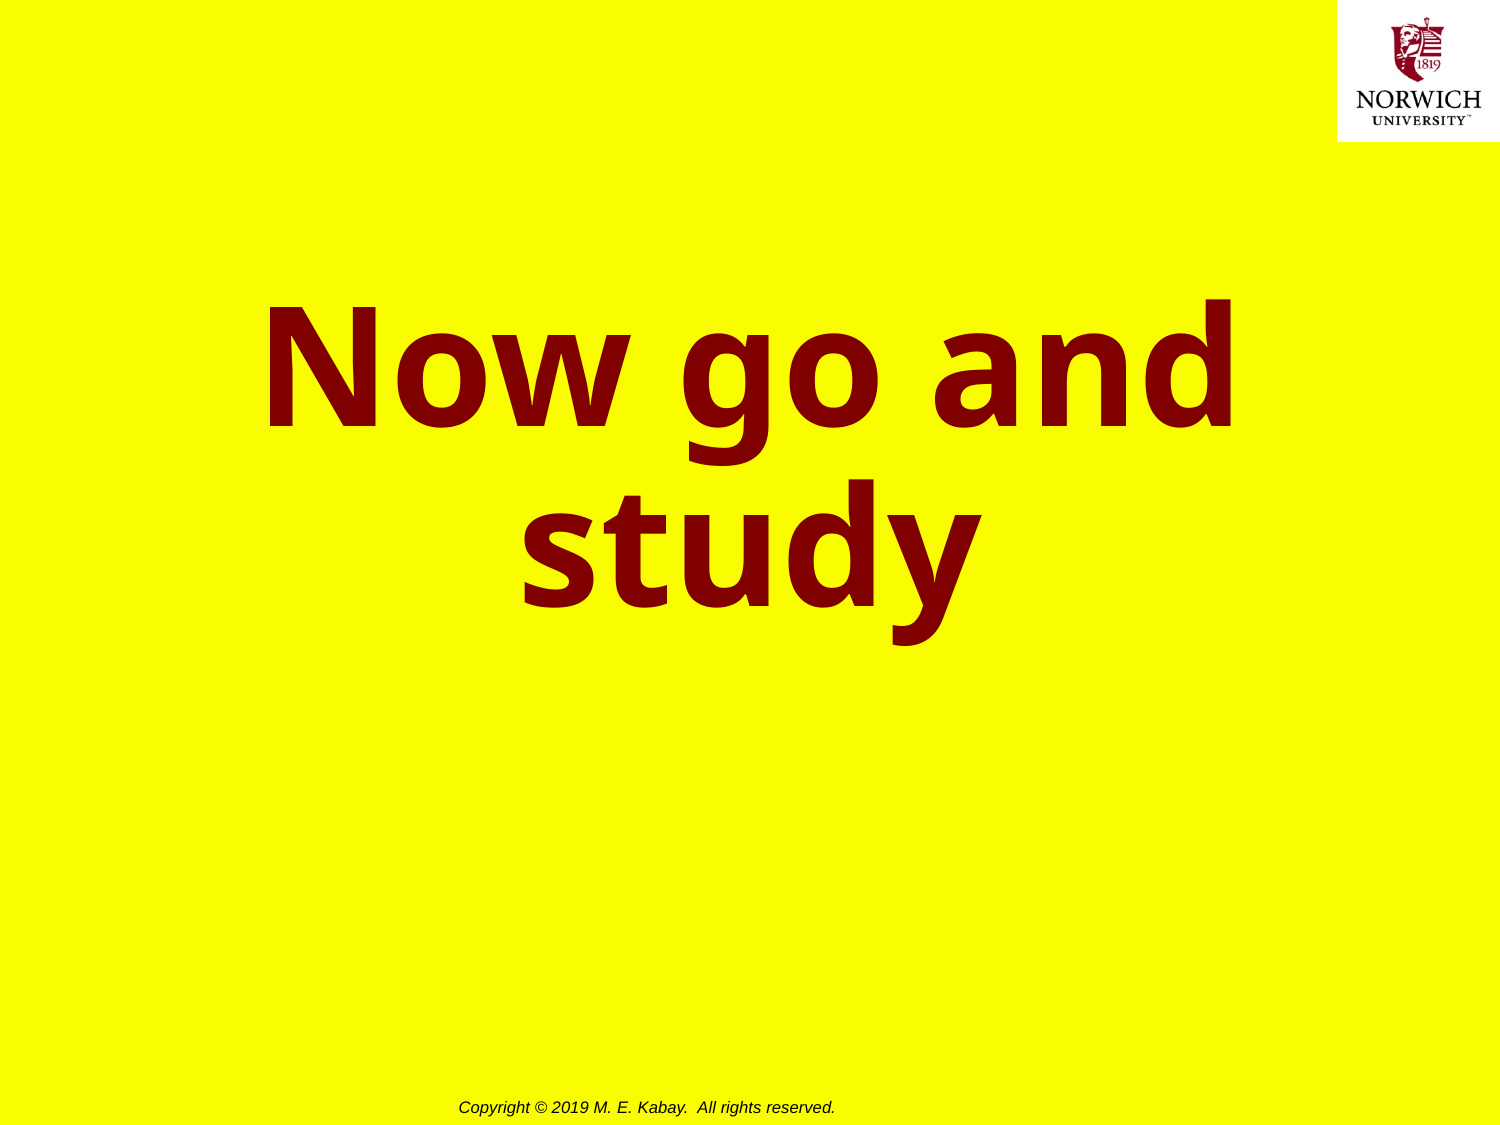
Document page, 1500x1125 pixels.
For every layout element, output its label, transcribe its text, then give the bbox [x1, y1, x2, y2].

title Now go and study [161, 24, 1339, 901]
picture [1337, 0, 1500, 142]
